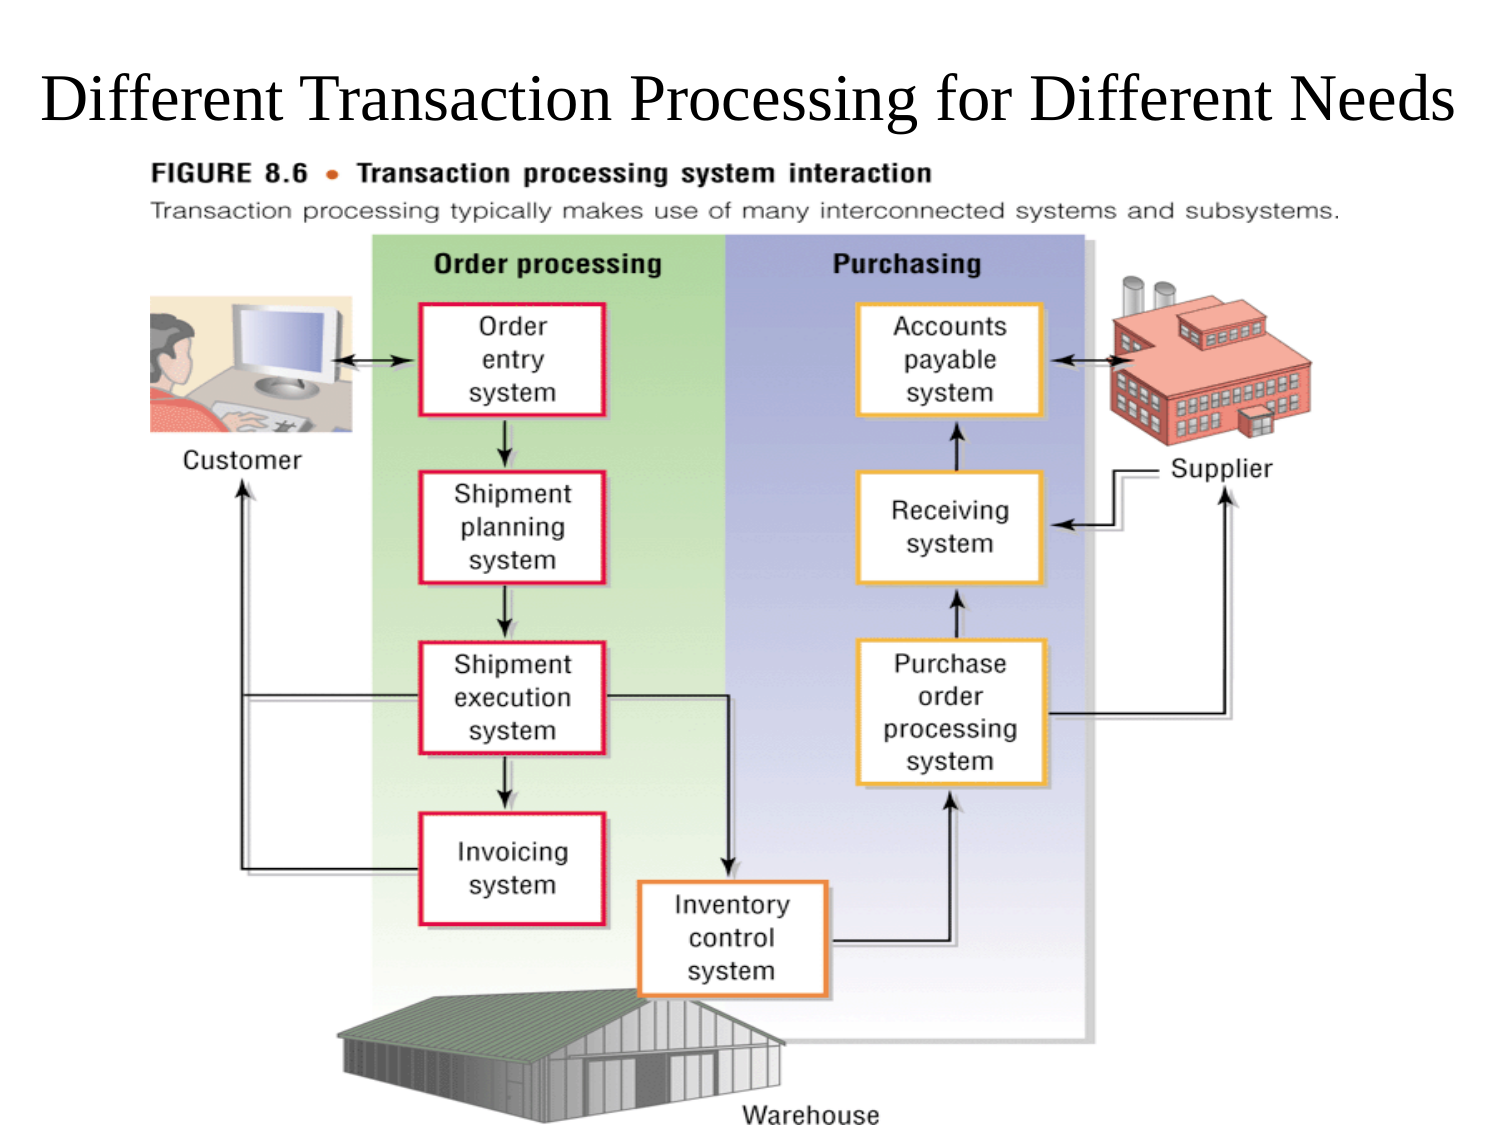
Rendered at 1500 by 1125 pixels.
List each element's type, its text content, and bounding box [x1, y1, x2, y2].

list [149, 162, 1338, 1125]
title Different Transaction Processing for Different Needs [0, 0, 1500, 188]
